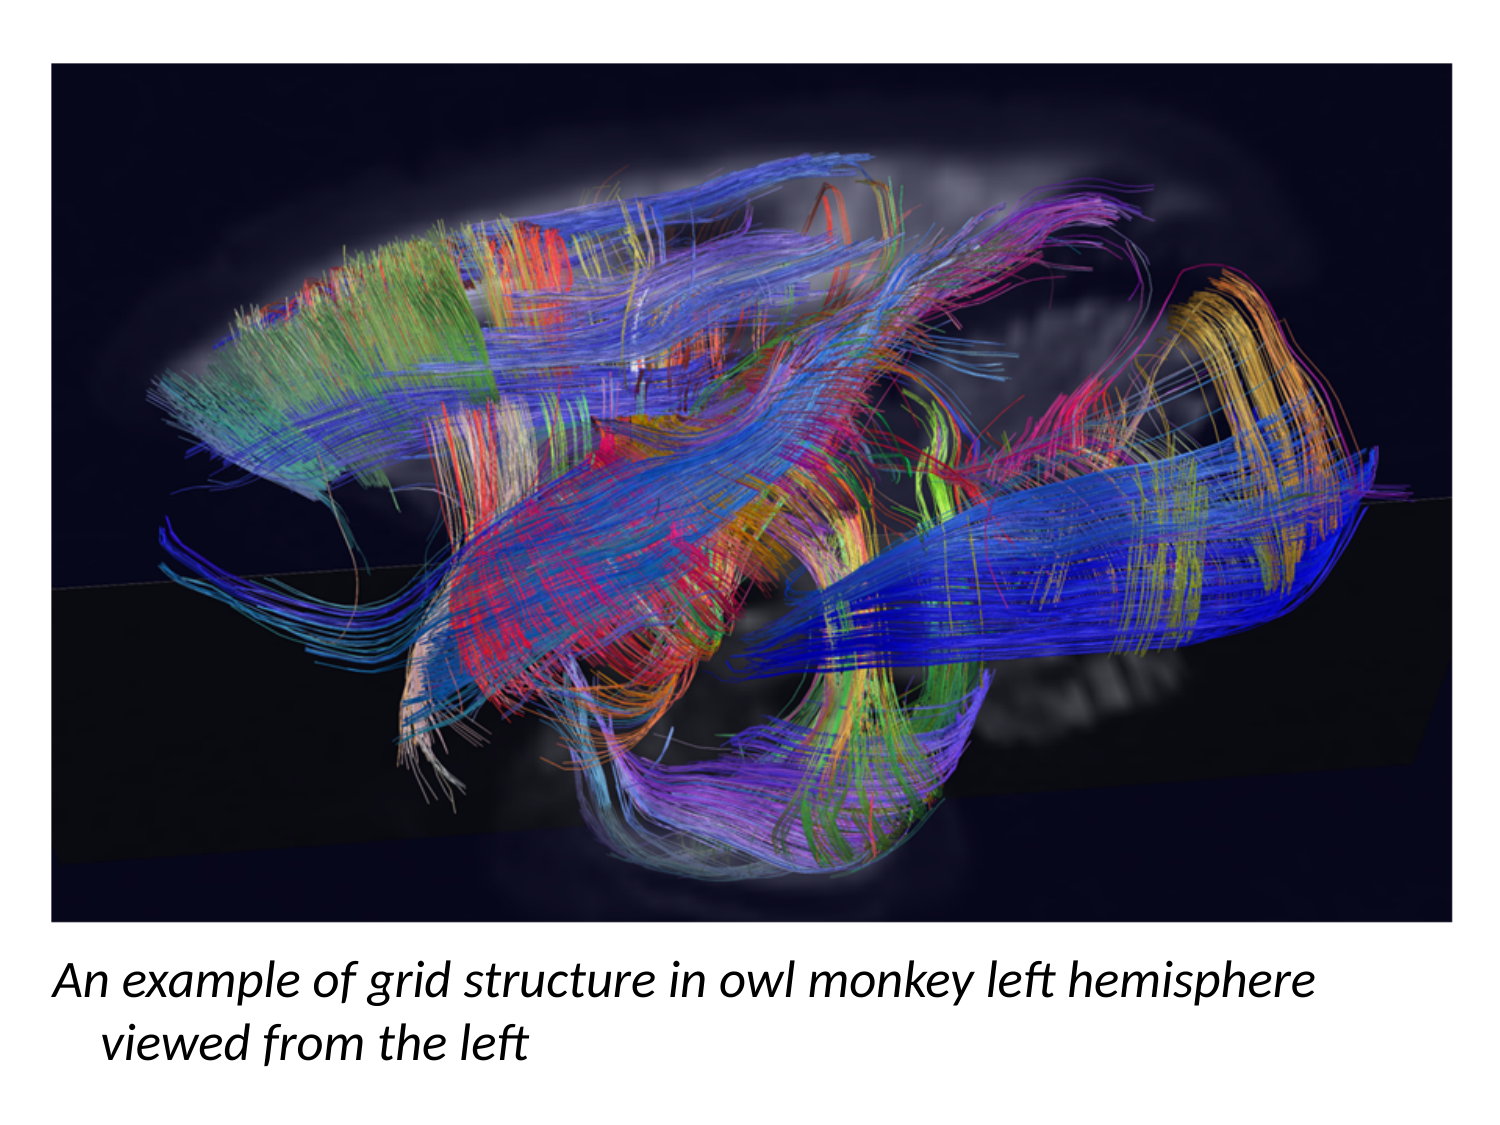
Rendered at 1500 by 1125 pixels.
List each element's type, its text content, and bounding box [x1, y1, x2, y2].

list An example of grid structure in owl monkey left hemisphere viewed from the left [37, 937, 1388, 1080]
picture [49, 62, 1454, 924]
